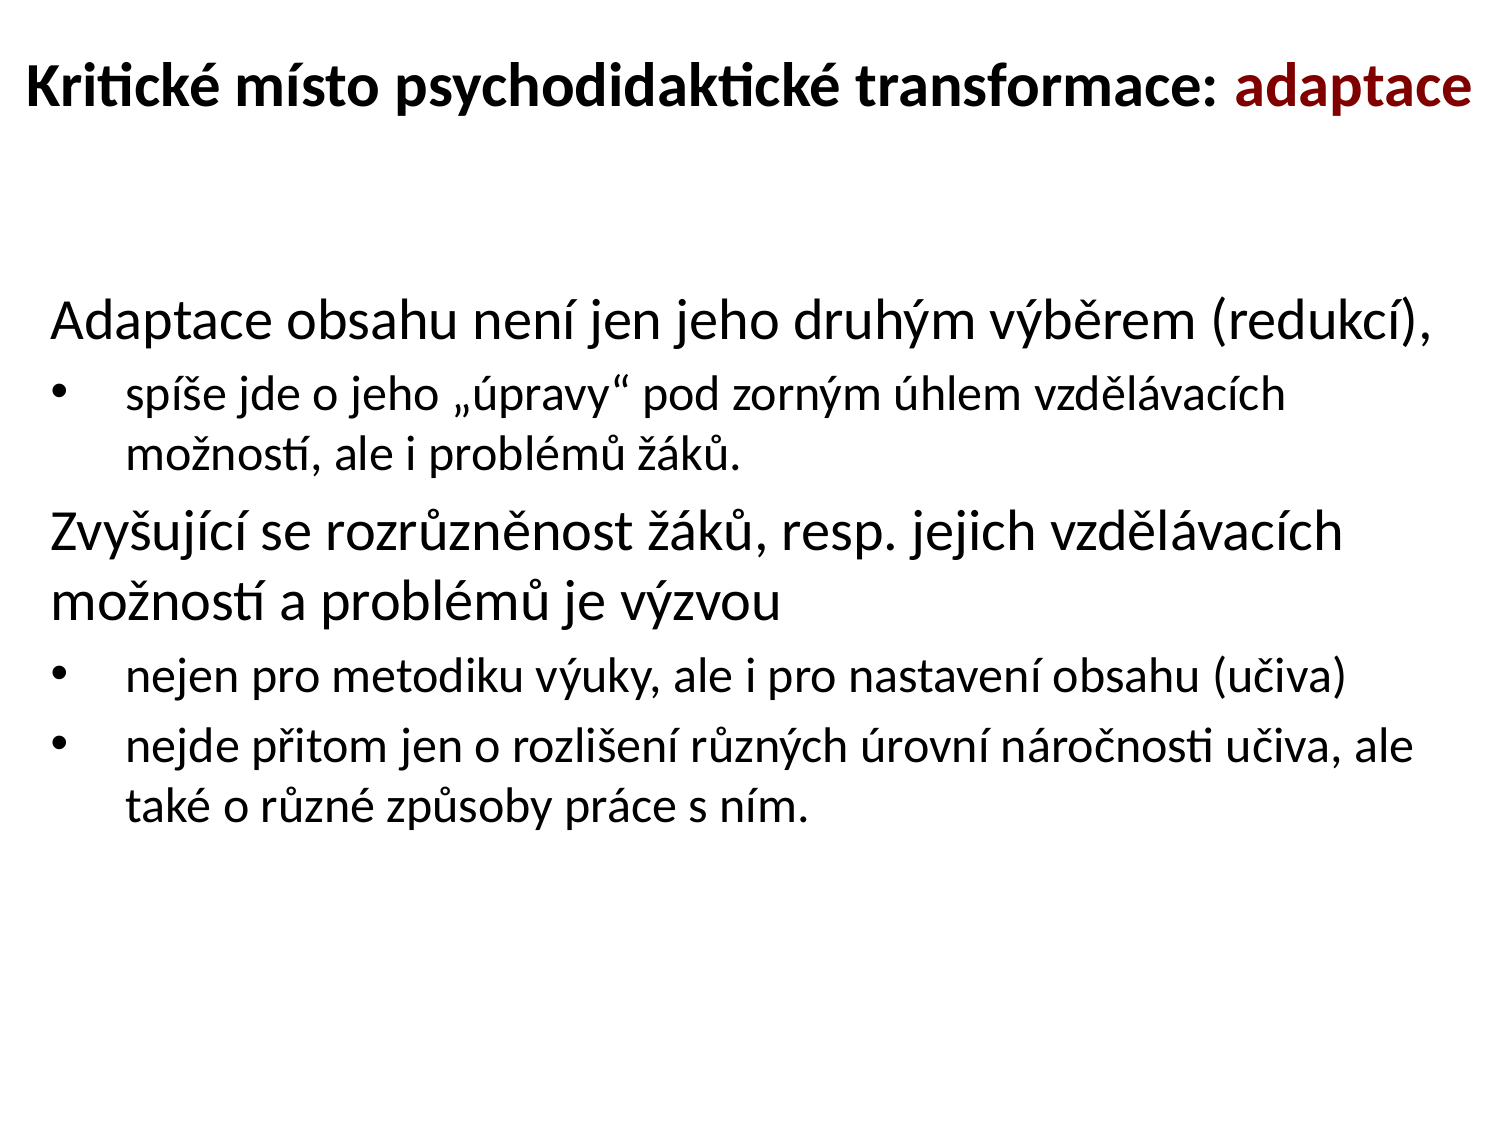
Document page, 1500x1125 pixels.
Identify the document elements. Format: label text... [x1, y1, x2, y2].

title Kritické místo psychodidaktické transformace: adaptace [0, 27, 1500, 136]
text_box Adaptace obsahu není jen jeho druhým výběrem (redukcí), spíše jde o jeho „úpravy“ pod zorným úhlem vzdělávacích možností, ale i problémů žáků. Zvyšující se rozrůzněnost žáků, resp. jejich vzdělávacích možností a problémů je výzvou nejen pro metodiku výuky, ale i pro nastavení obsahu (učiva) nejde přitom jen o rozlišení různých úrovní náročnosti učiva, ale také o různé způsoby práce s ním. [35, 273, 1475, 1086]
